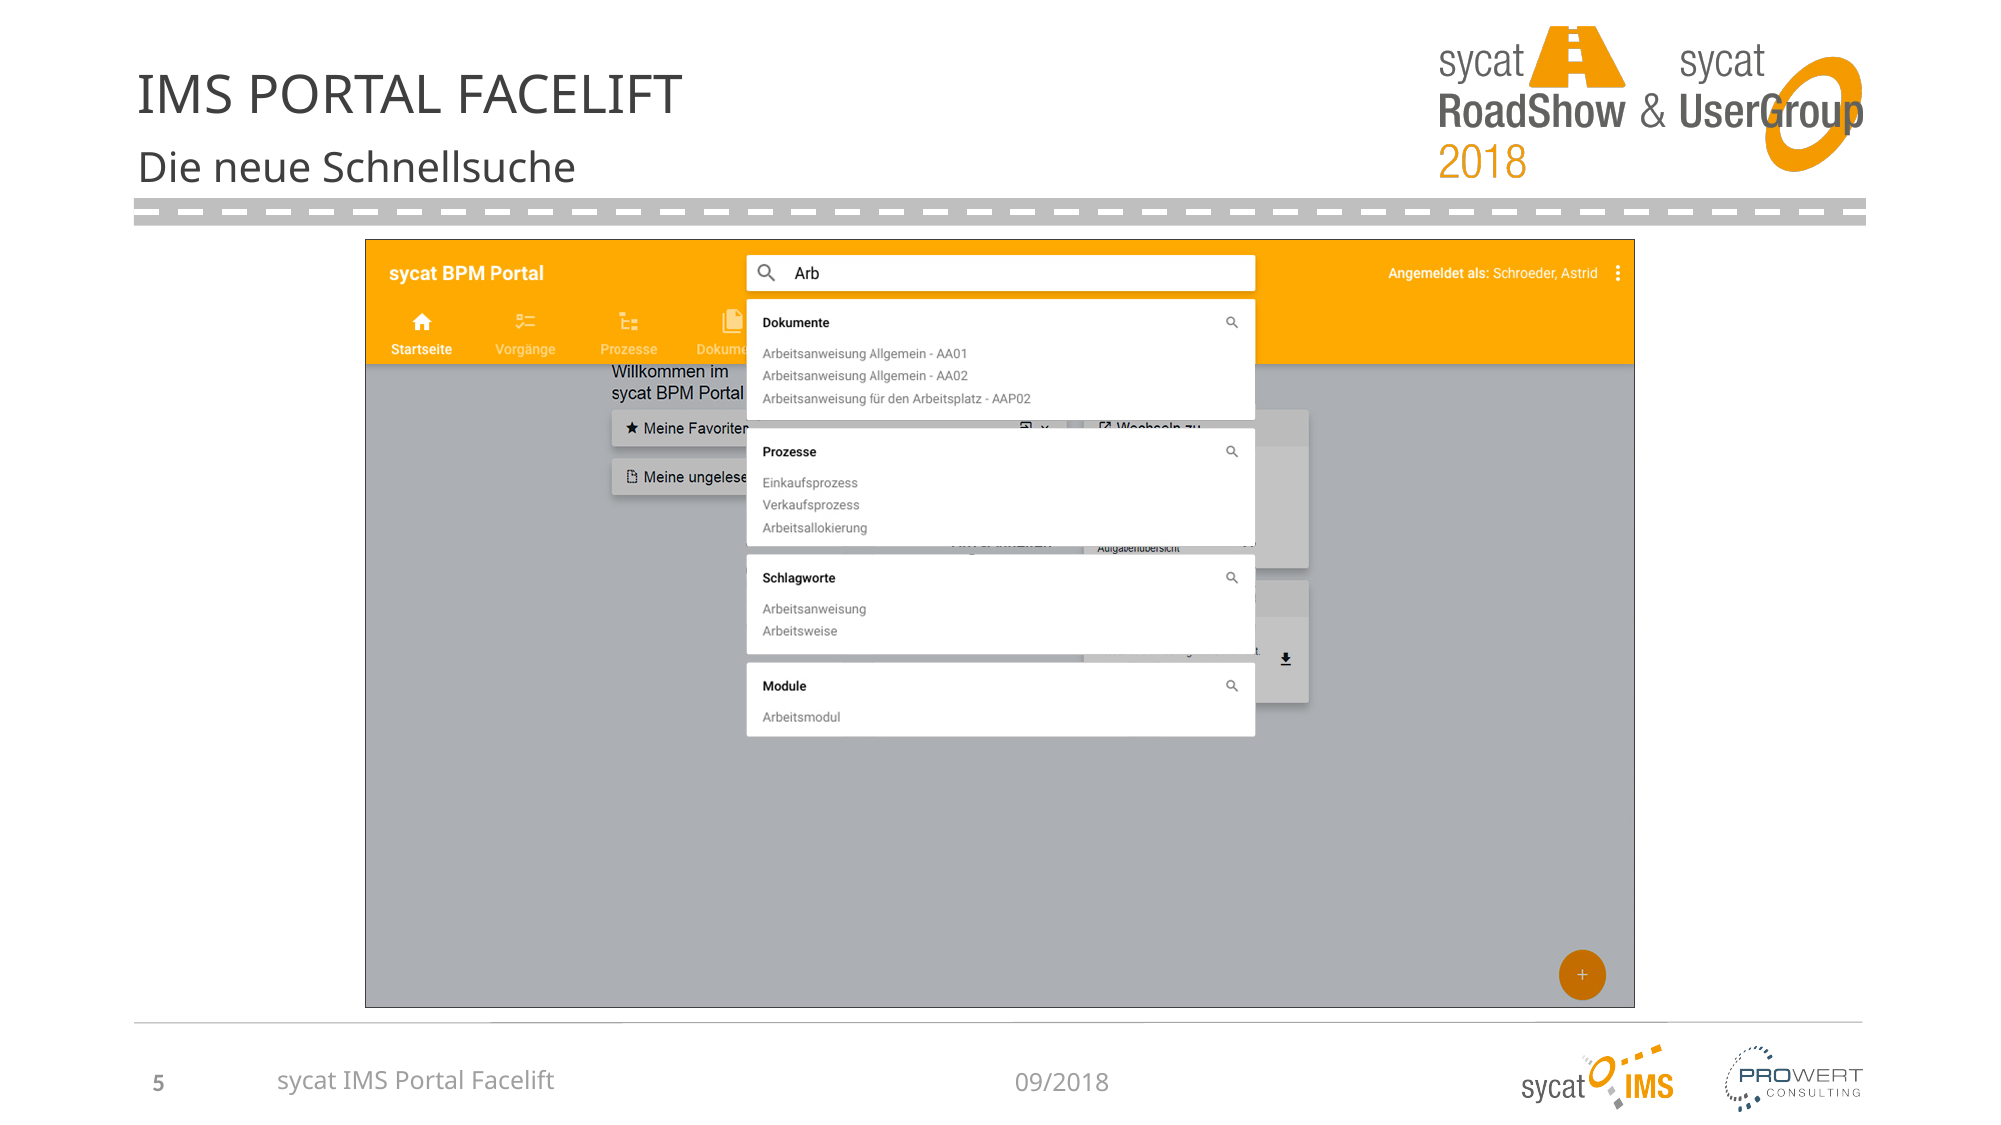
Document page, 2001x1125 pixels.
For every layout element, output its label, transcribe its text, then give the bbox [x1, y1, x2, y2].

picture [365, 239, 1635, 1008]
slide_number 5 [137, 1052, 220, 1112]
picture [1440, 26, 1863, 178]
title IMS Portal Facelift [137, 59, 1669, 132]
list Die neue Schnellsuche [137, 132, 1729, 206]
picture [1725, 1046, 1863, 1112]
footer sycat IMS Portal Facelift [262, 1052, 949, 1112]
picture [1522, 1044, 1674, 1110]
slide_number 09/2018 [999, 1052, 1233, 1112]
